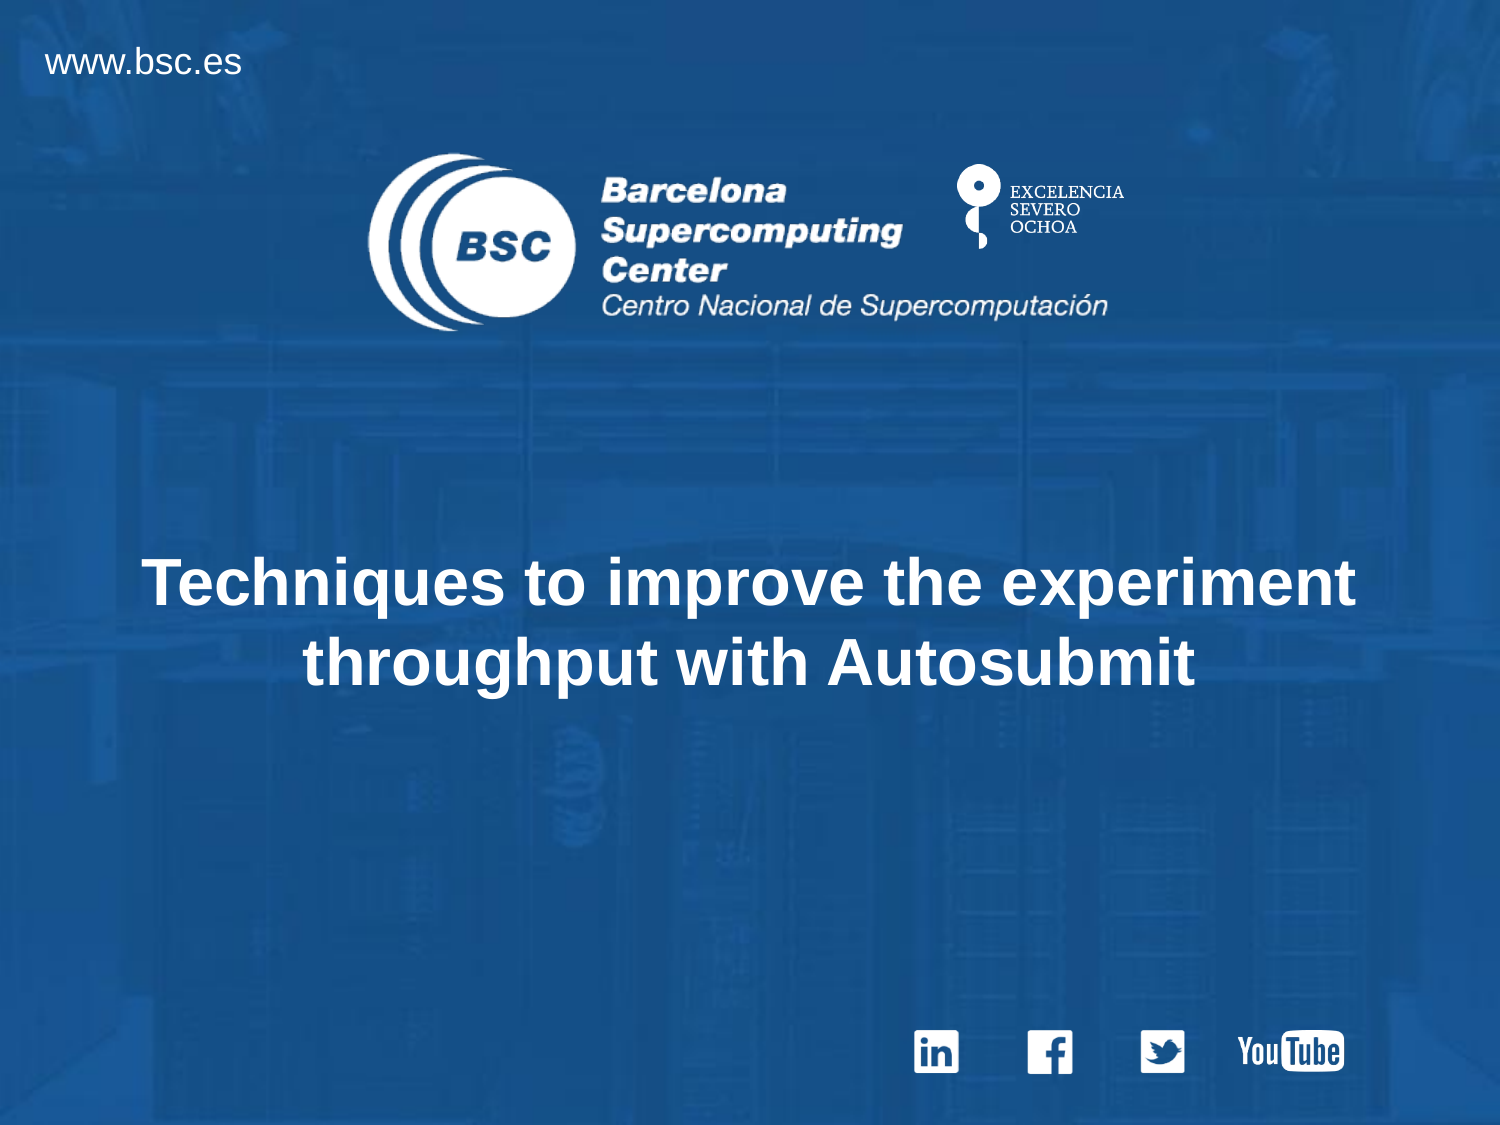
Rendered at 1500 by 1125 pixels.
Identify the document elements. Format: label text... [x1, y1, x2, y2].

text_box Techniques to improve the experiment throughput with Autosubmit [112, 498, 1388, 740]
picture [0, 0, 1500, 1125]
